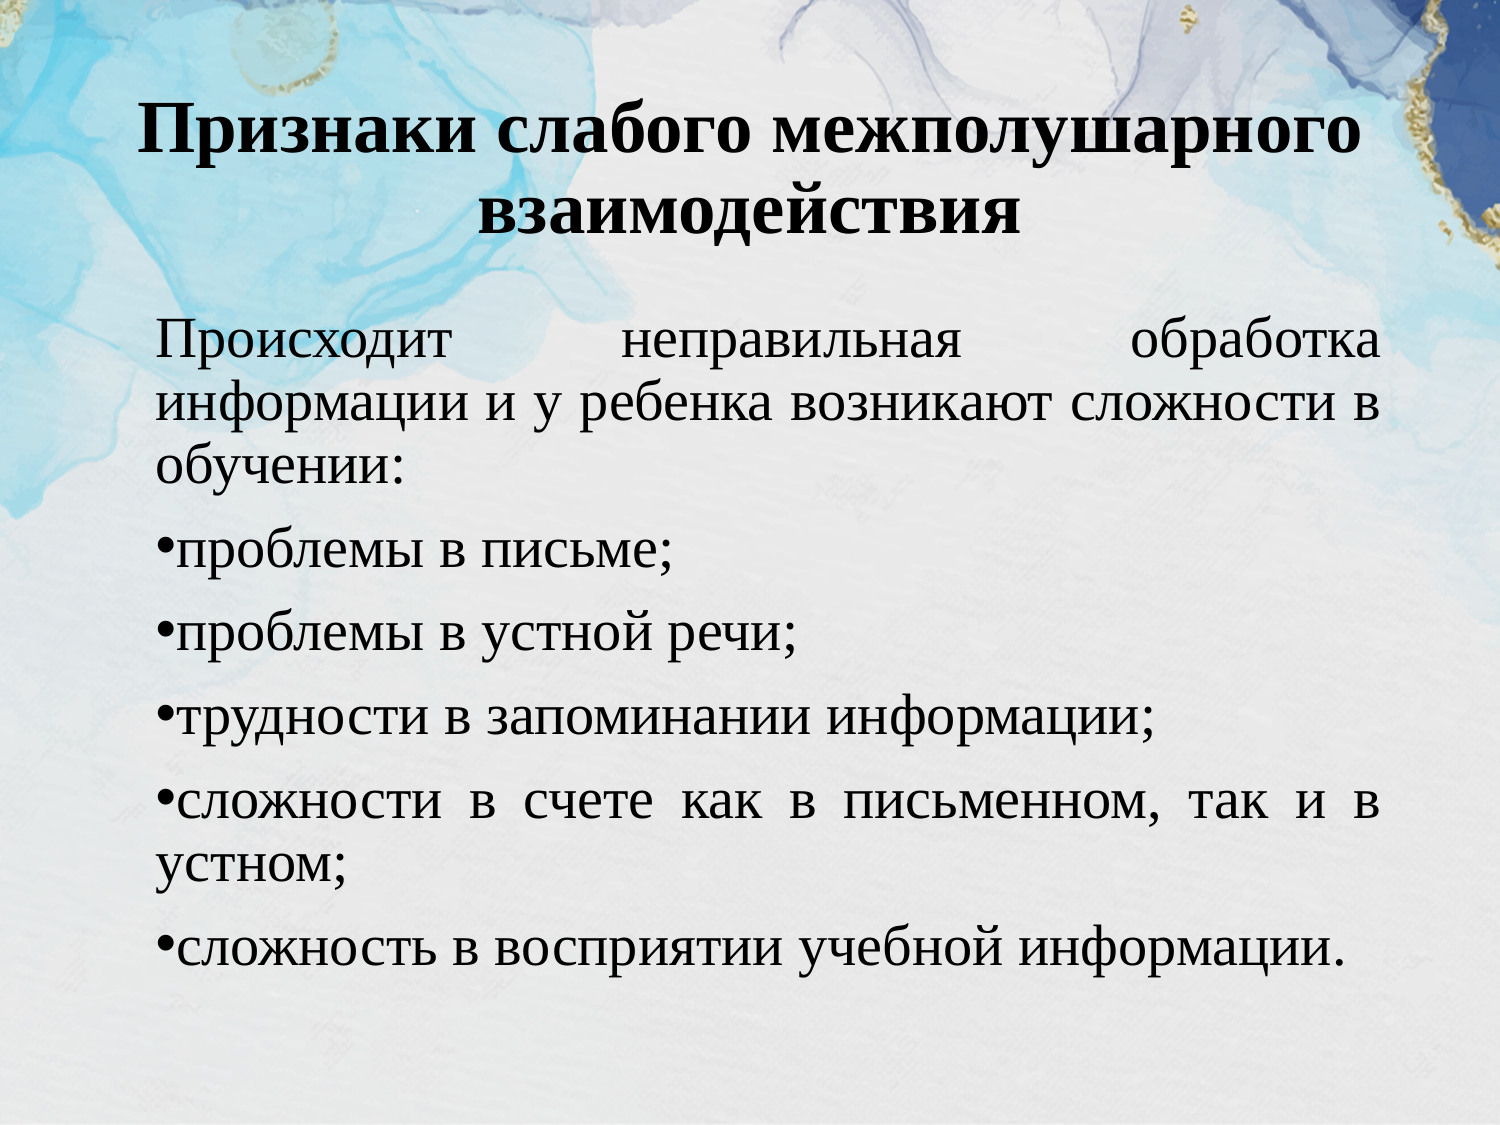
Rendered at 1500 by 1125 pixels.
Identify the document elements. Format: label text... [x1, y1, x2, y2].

picture [0, 0, 1500, 1125]
title Признаки слабого межполушарного взаимодействия [103, 59, 1397, 278]
list Происходит неправильная обработка информации и у ребенка возникают сложности в обучении: проблемы в письме; проблемы в устной речи; трудности в запоминании информации; сложности в счете как в письменном, так и в устном; сложность в восприятии учебной информации. [103, 299, 1397, 1014]
